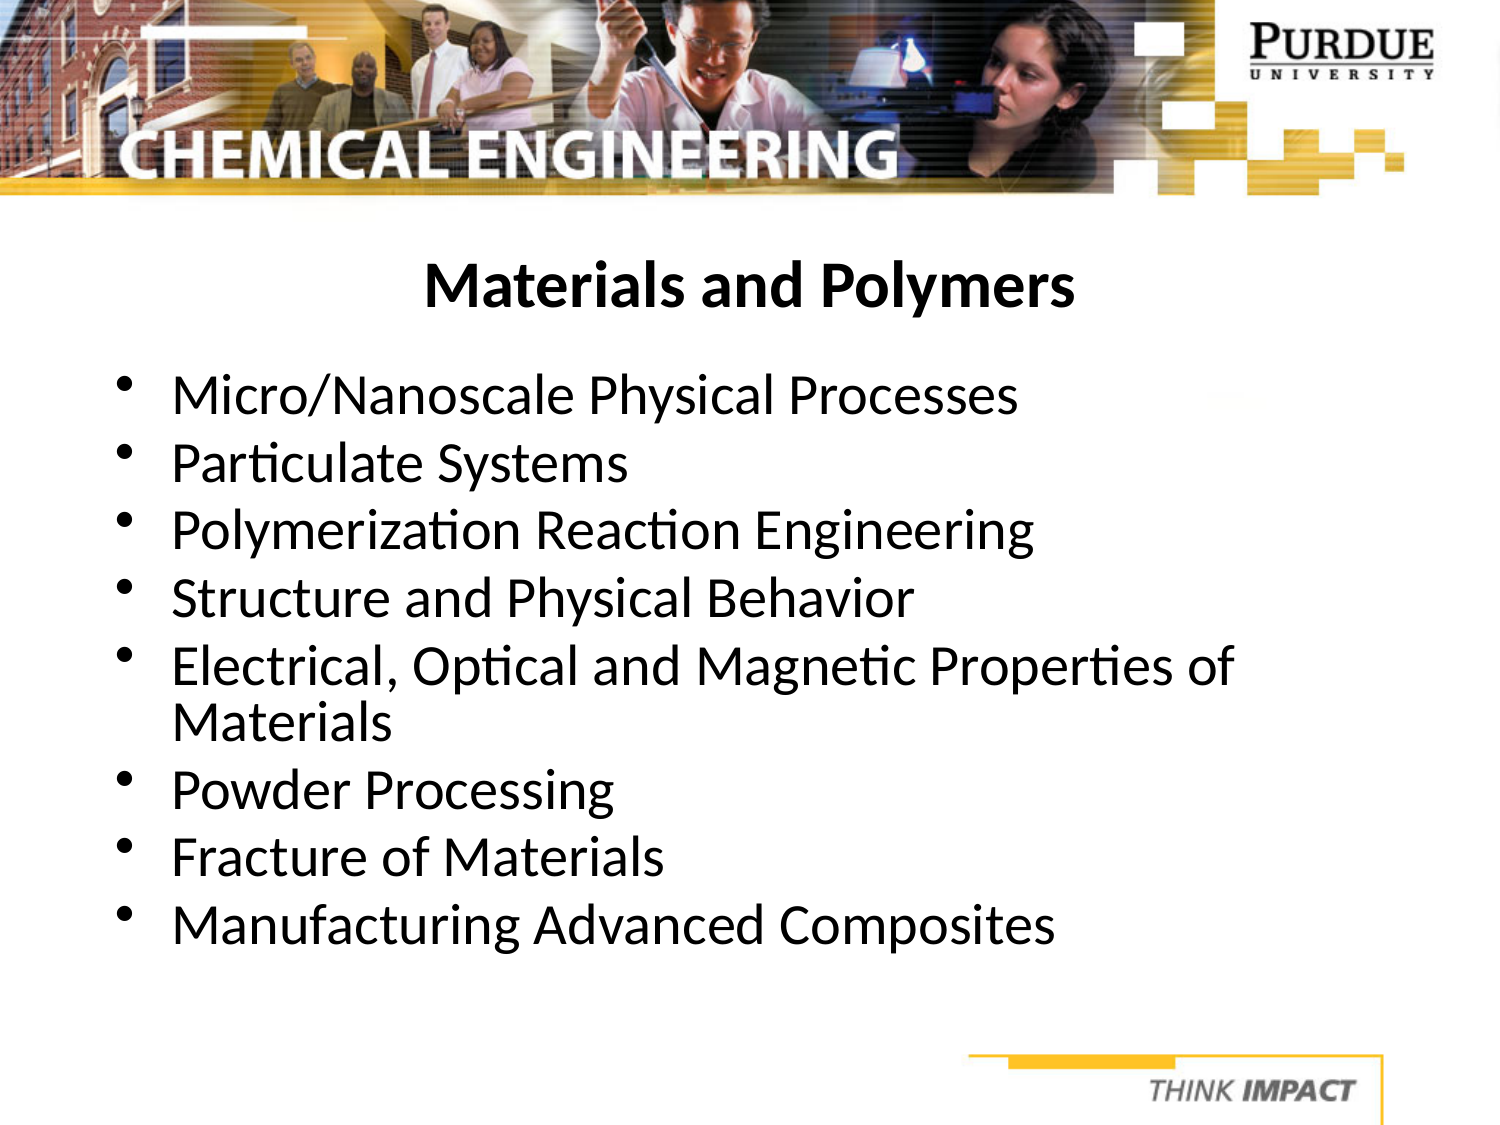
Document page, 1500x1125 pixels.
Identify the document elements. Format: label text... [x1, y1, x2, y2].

list Micro/Nanoscale Physical Processes Particulate Systems Polymerization Reaction Engineering Structure and Physical Behavior Electrical, Optical and Magnetic Properties of Materials Powder Processing Fracture of Materials Manufacturing Advanced Composites [99, 362, 1426, 1051]
title Materials and Polymers [0, 187, 1500, 376]
picture [0, 376, 1500, 1125]
picture [0, 0, 1500, 187]
